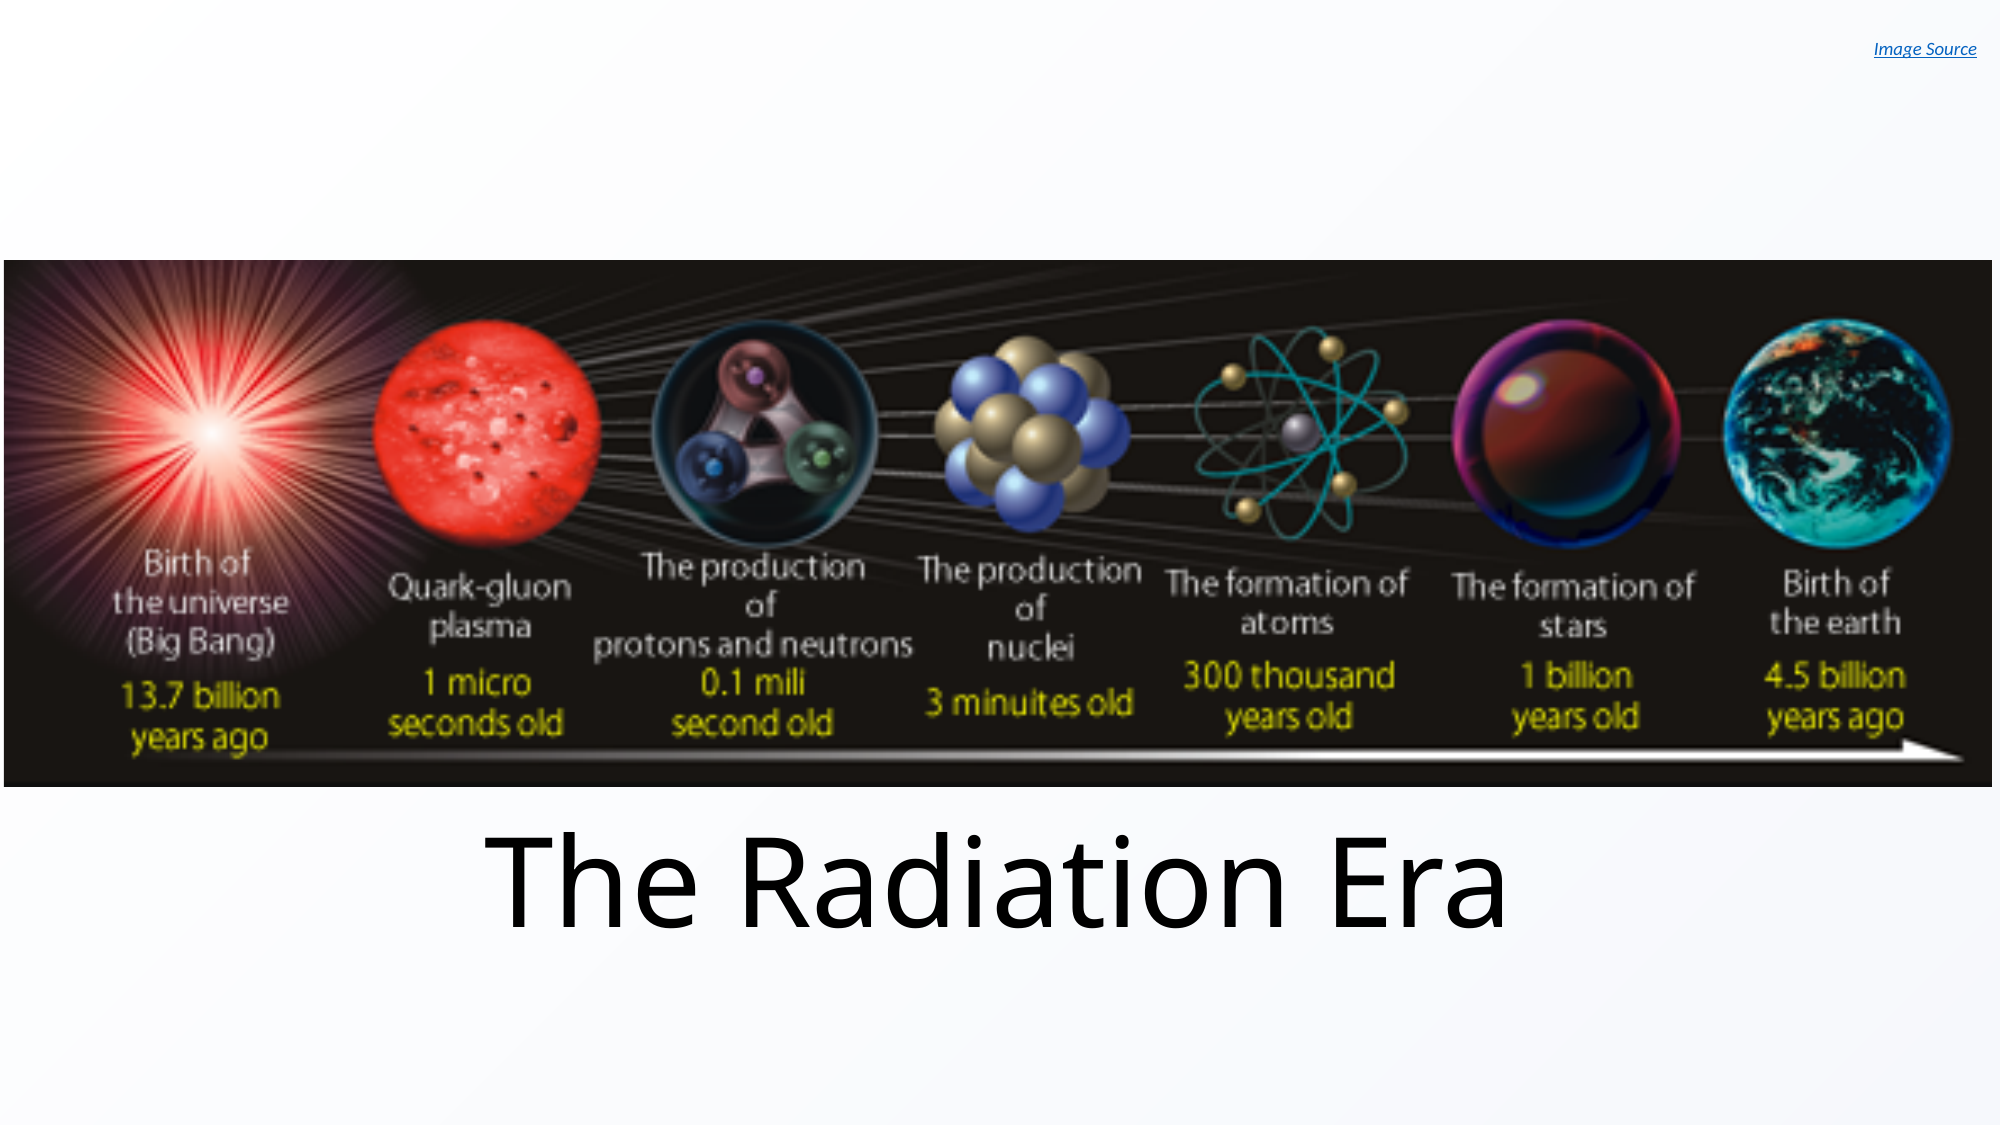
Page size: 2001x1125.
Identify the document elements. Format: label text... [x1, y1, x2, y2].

text_box Image Source [1760, 29, 1992, 67]
picture [3, 260, 1992, 787]
title The Radiation Era [136, 787, 1862, 962]
